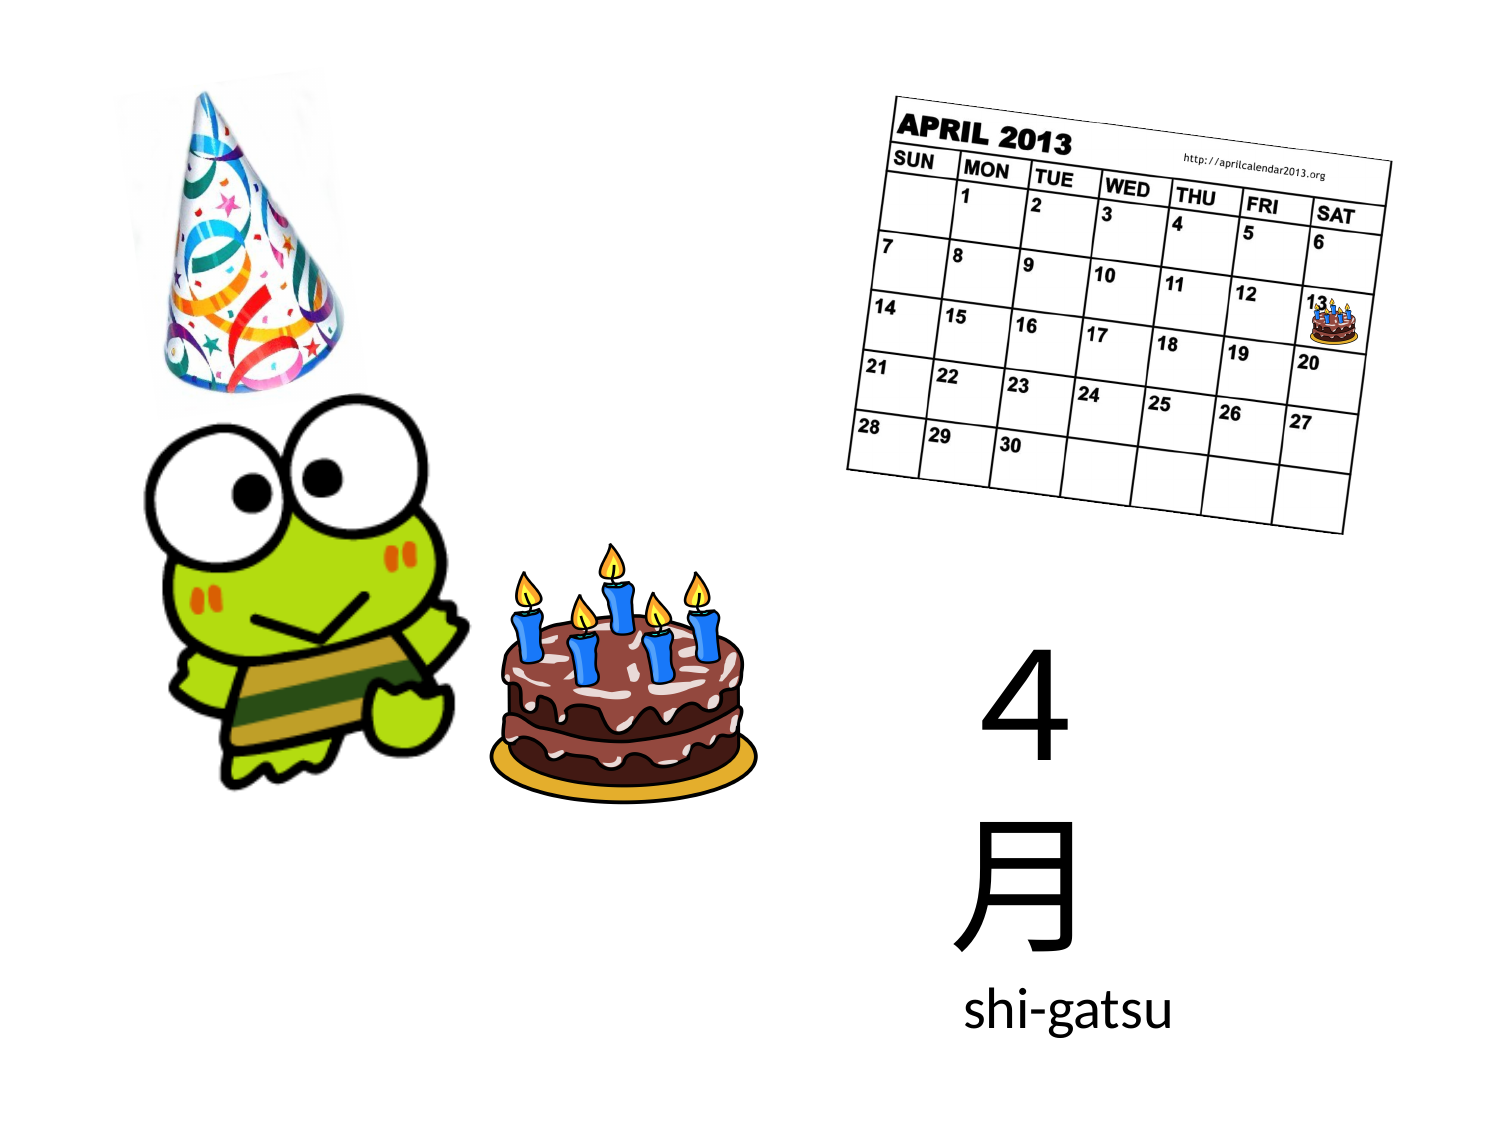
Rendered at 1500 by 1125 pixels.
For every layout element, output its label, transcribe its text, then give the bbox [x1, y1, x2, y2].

text_box ４月 shi-gatsu [935, 602, 1222, 1048]
picture [67, 68, 792, 862]
picture [846, 96, 1393, 535]
